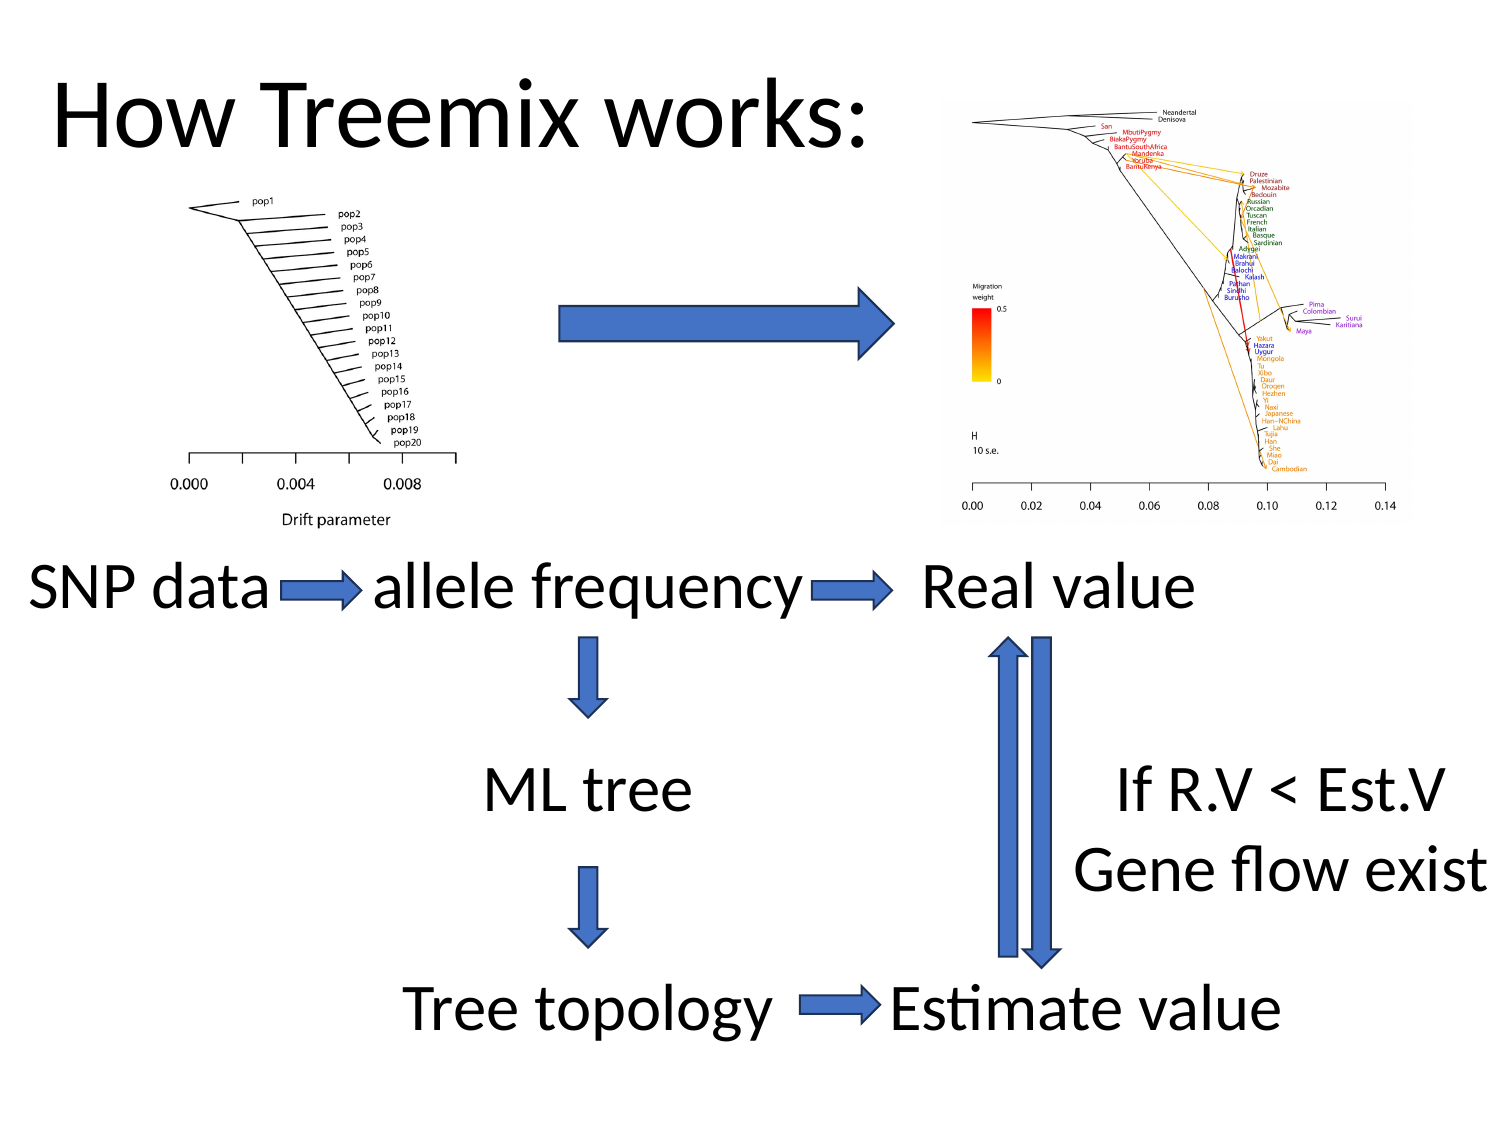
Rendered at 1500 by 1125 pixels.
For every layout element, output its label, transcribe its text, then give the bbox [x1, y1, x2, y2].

text_box [987, 636, 1030, 737]
text_box [810, 569, 894, 612]
text_box [567, 636, 610, 720]
text_box allele frequency [351, 534, 822, 630]
text_box Estimate value [849, 956, 1323, 1052]
text_box [798, 983, 882, 1026]
text_box [558, 285, 896, 362]
text_box [1031, 636, 1052, 737]
text_box [1020, 913, 1063, 970]
text_box How Treemix works: [36, 39, 1464, 175]
text_box [280, 569, 363, 612]
picture [940, 99, 1414, 526]
text_box SNP data [3, 534, 297, 630]
text_box Real value [822, 534, 1296, 630]
text_box [567, 866, 610, 949]
text_box ML tree [441, 737, 735, 833]
text_box Tree topology [375, 956, 801, 1052]
text_box If R.V < Est.V Gene flow exist [979, 737, 1500, 913]
text_box [997, 913, 1019, 958]
picture [170, 172, 478, 537]
